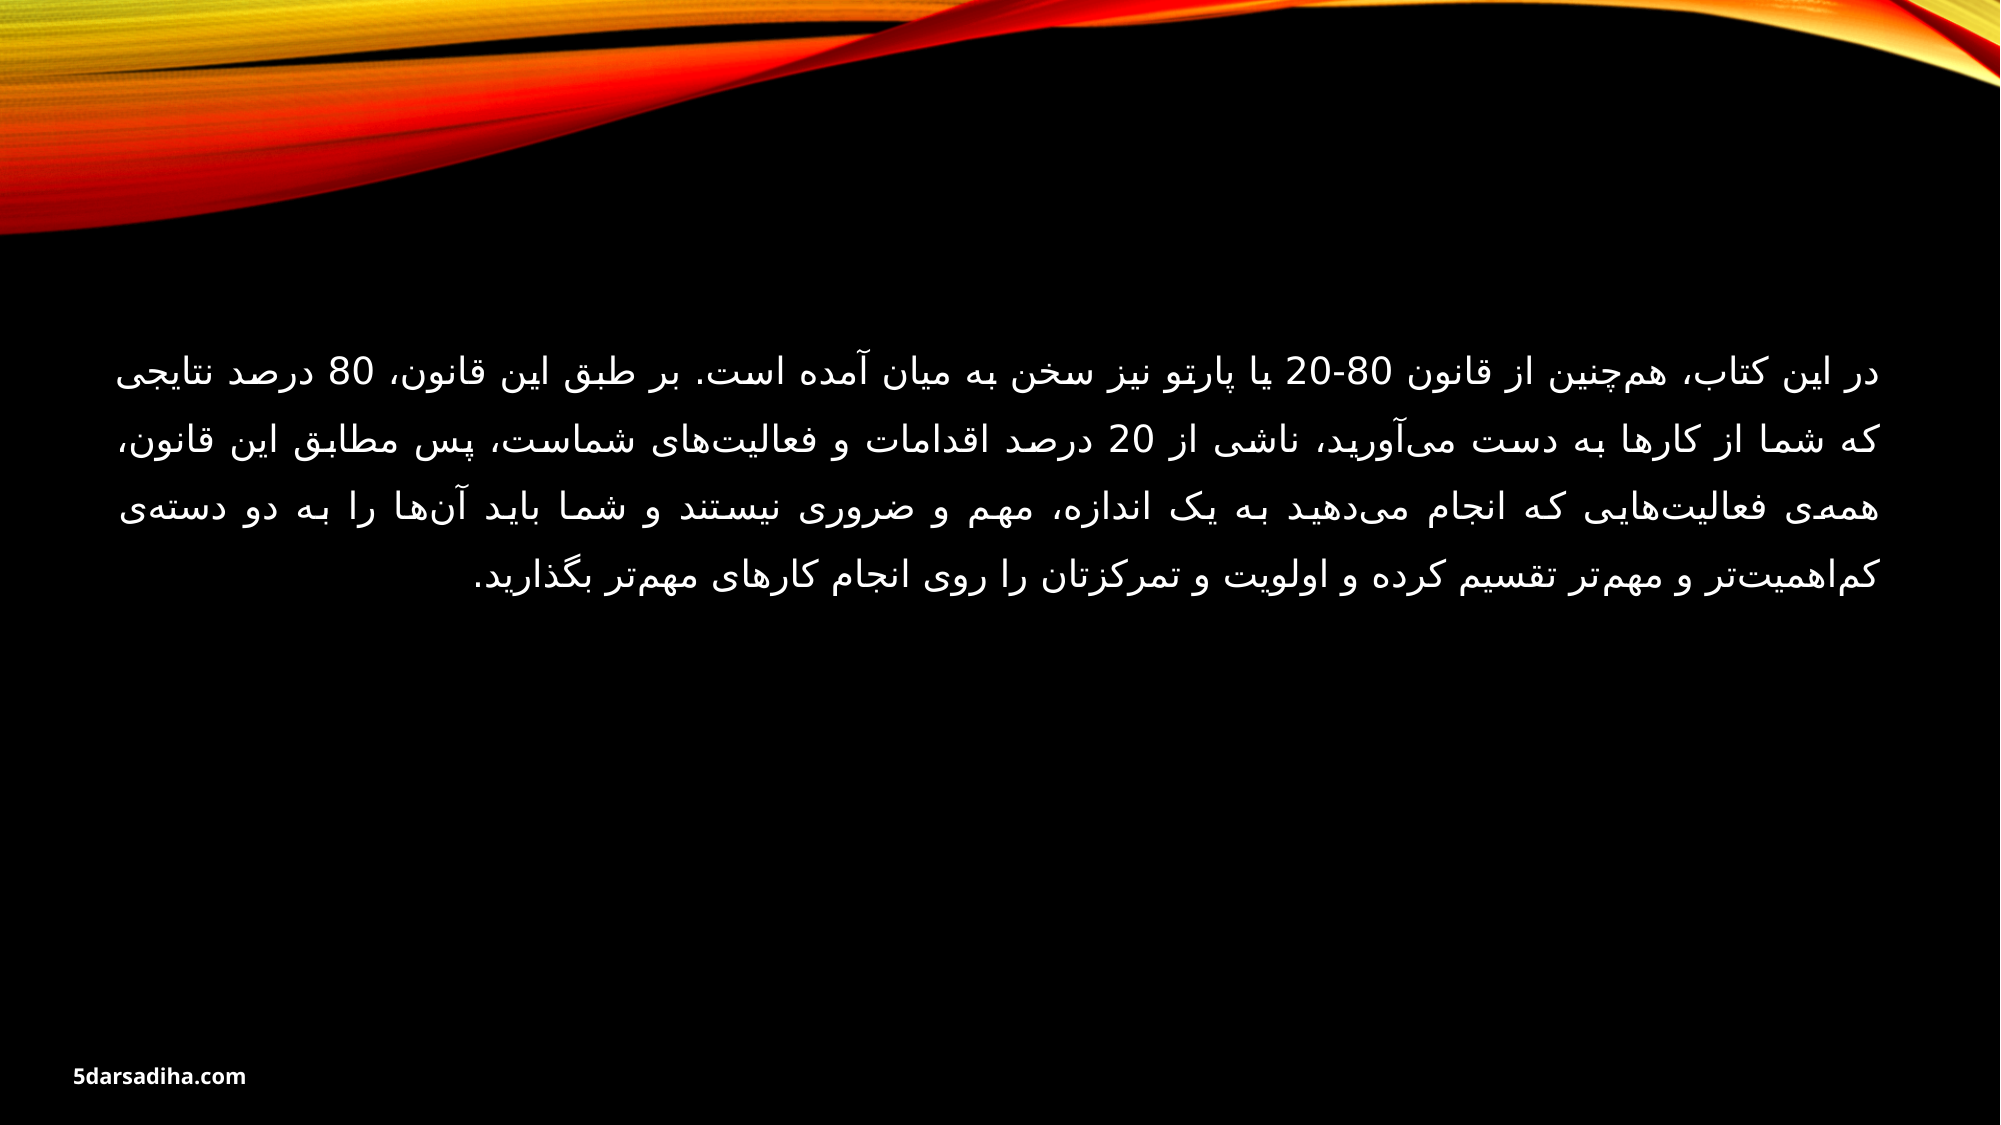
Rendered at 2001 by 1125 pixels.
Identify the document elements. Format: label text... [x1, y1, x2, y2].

text_box در این کتاب، هم‌چنین از قانون 80-20 یا پارتو نیز سخن به میان آمده است. بر طبق این قانون، 80 درصد نتایجی که شما از کارها به دست می‌آورید، ناشی از 20 درصد اقدامات و فعالیت‌های شماست، پس مطابق این قانون، همه‌ی فعالیت‌هایی که انجام می‌دهید به یک اندازه، مهم و ضروری نیستند و شما باید آن‌ها را به دو دسته‌ی کم‌اهمیت‌تر و مهم‌تر تقسیم کرده و اولویت و تمرکزتان را روی انجام کارهای مهم‌تر بگذارید. [99, 317, 1895, 805]
picture [0, 0, 2000, 237]
footer 5darsadiha.com [58, 1045, 1334, 1106]
